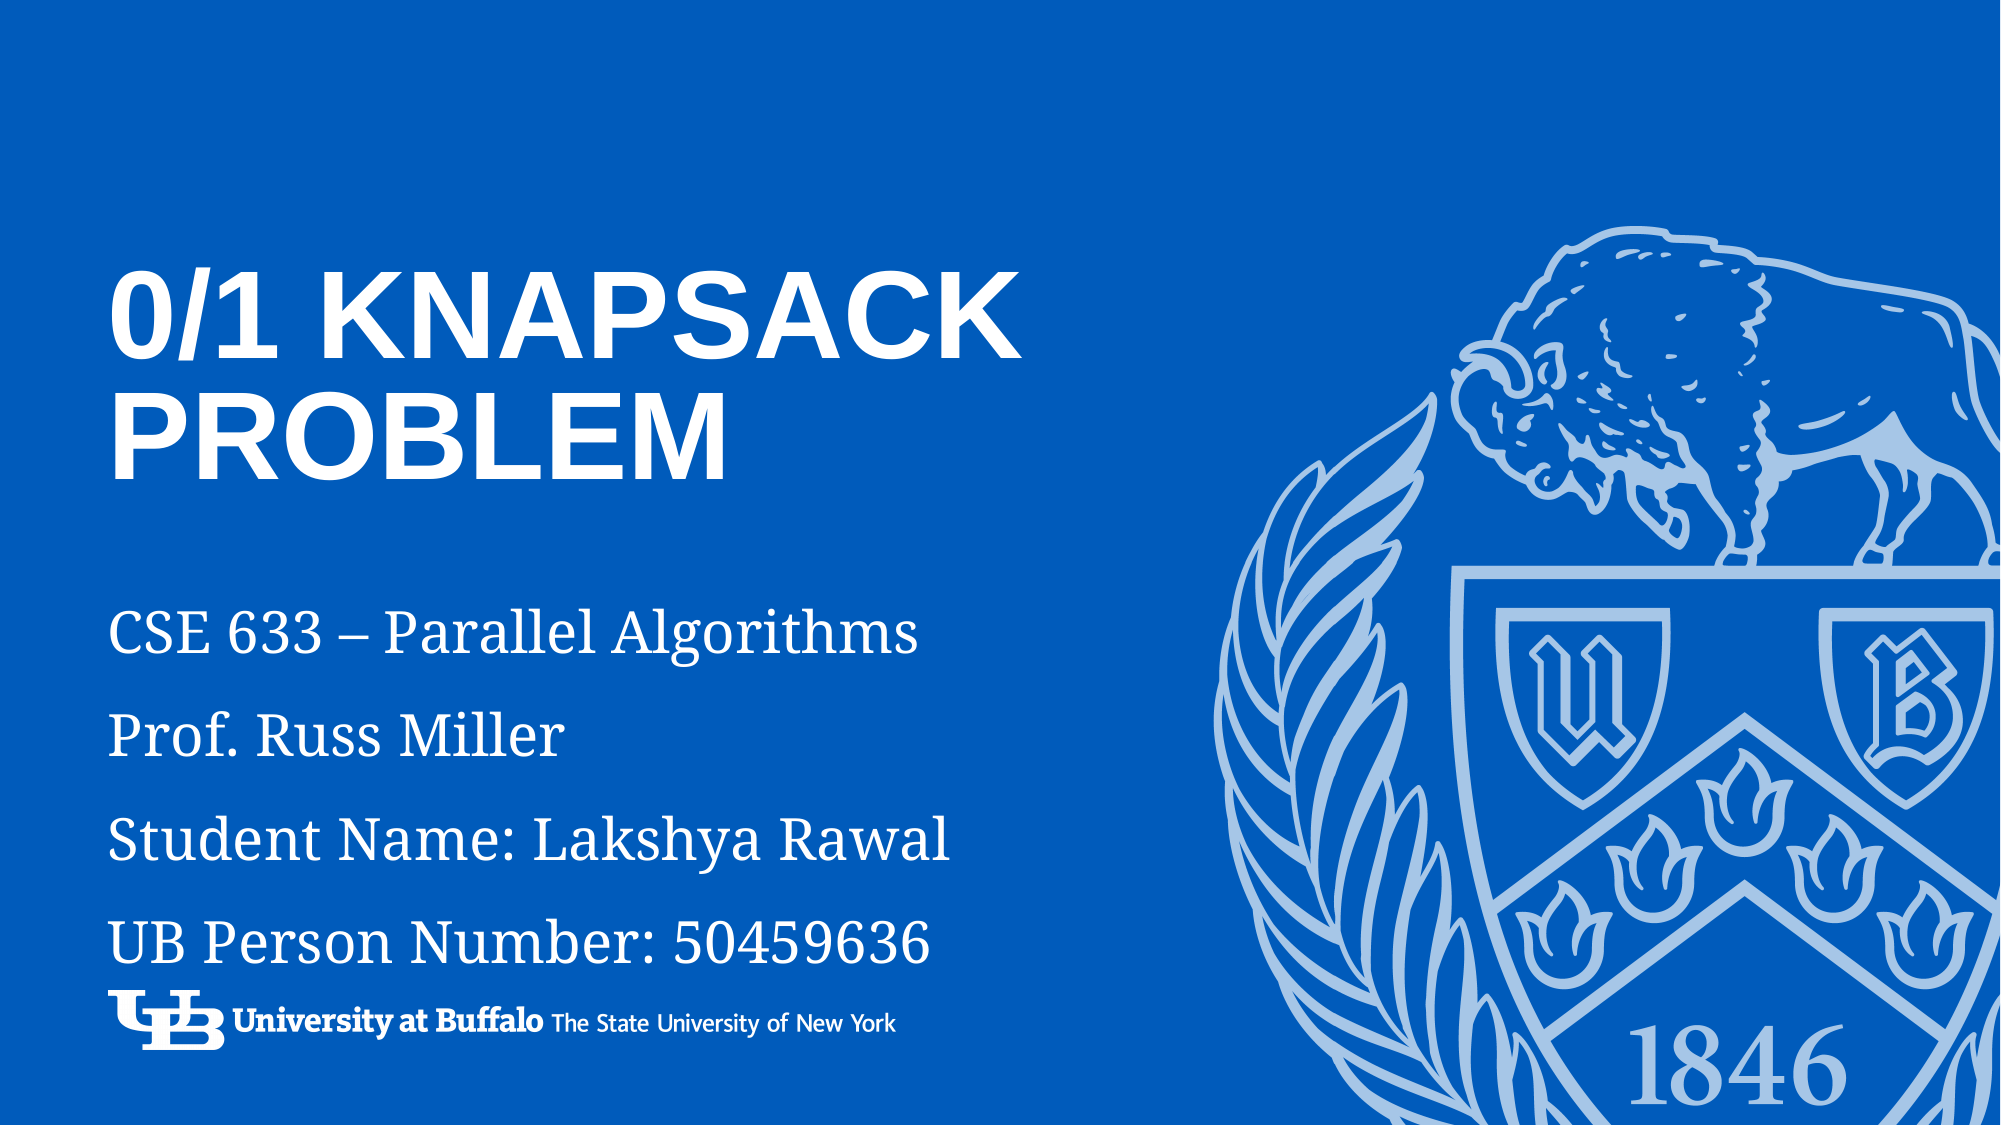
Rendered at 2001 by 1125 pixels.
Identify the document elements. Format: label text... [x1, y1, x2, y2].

title 0/1 KNAPSACK PROBLEM [108, 120, 1197, 512]
list CSE 633 – Parallel Algorithms Prof. Russ Miller Student Name: Lakshya Rawal UB Person Number: 50459636 [108, 566, 1197, 837]
picture [0, 0, 2001, 1125]
